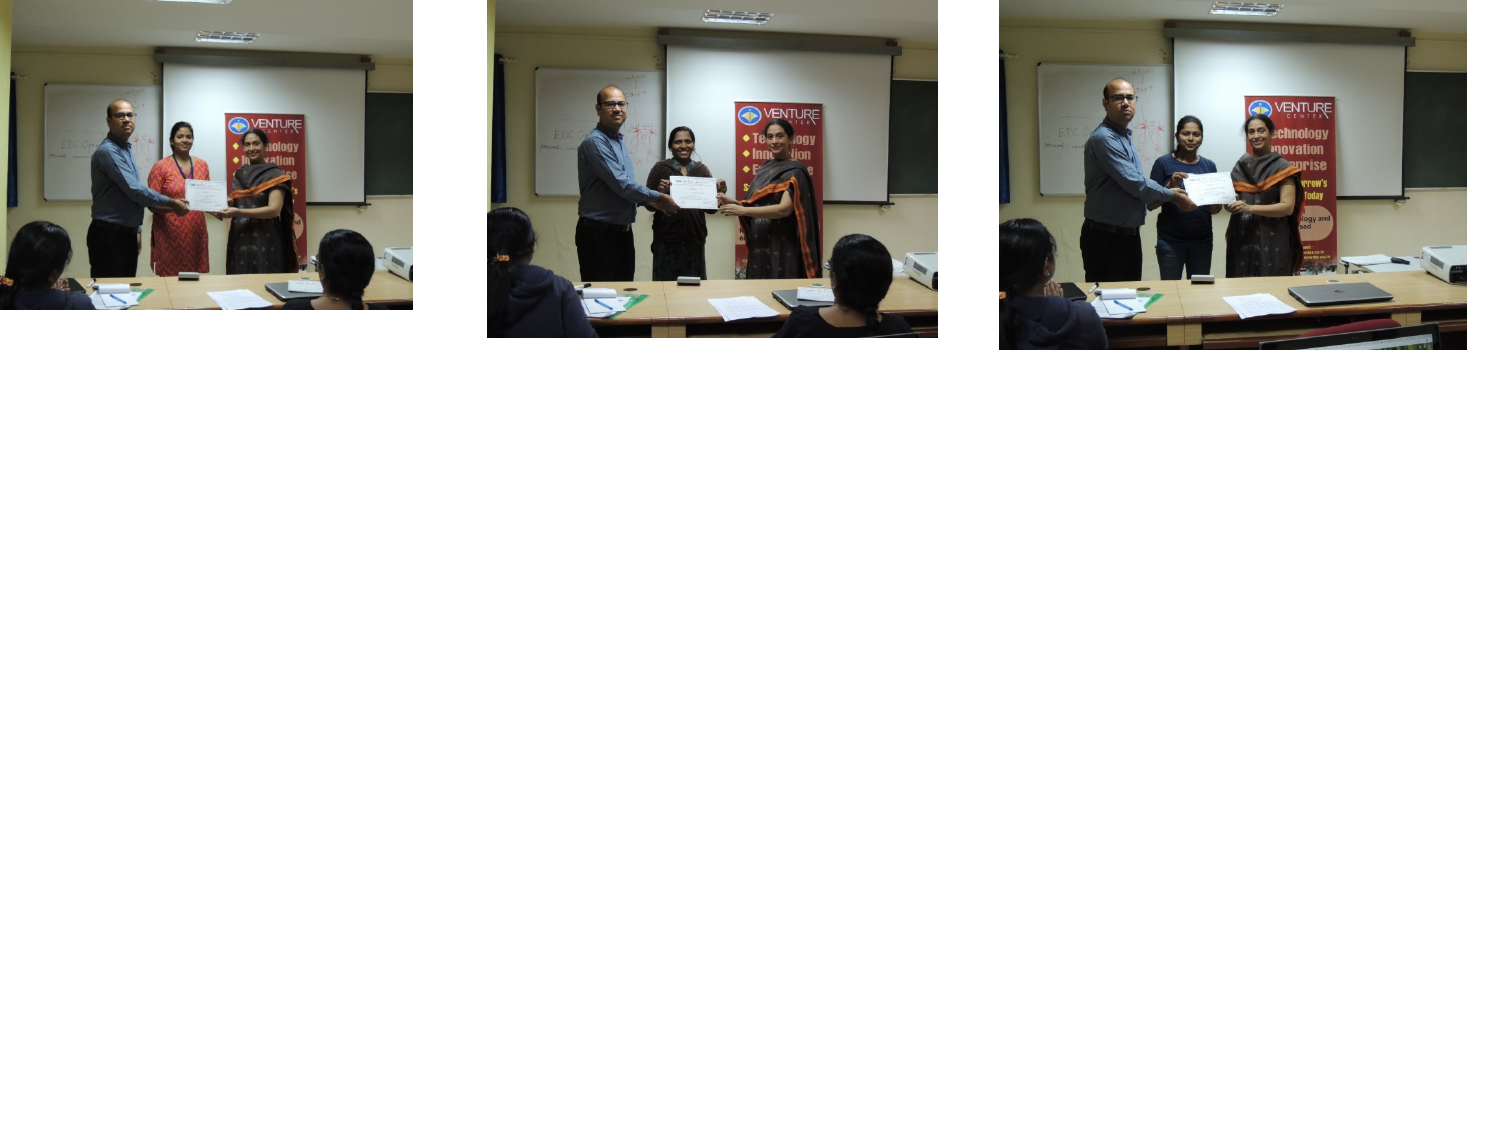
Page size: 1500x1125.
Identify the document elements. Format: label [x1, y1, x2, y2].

picture [999, 0, 1467, 351]
picture [0, 0, 413, 310]
picture [487, 0, 938, 338]
